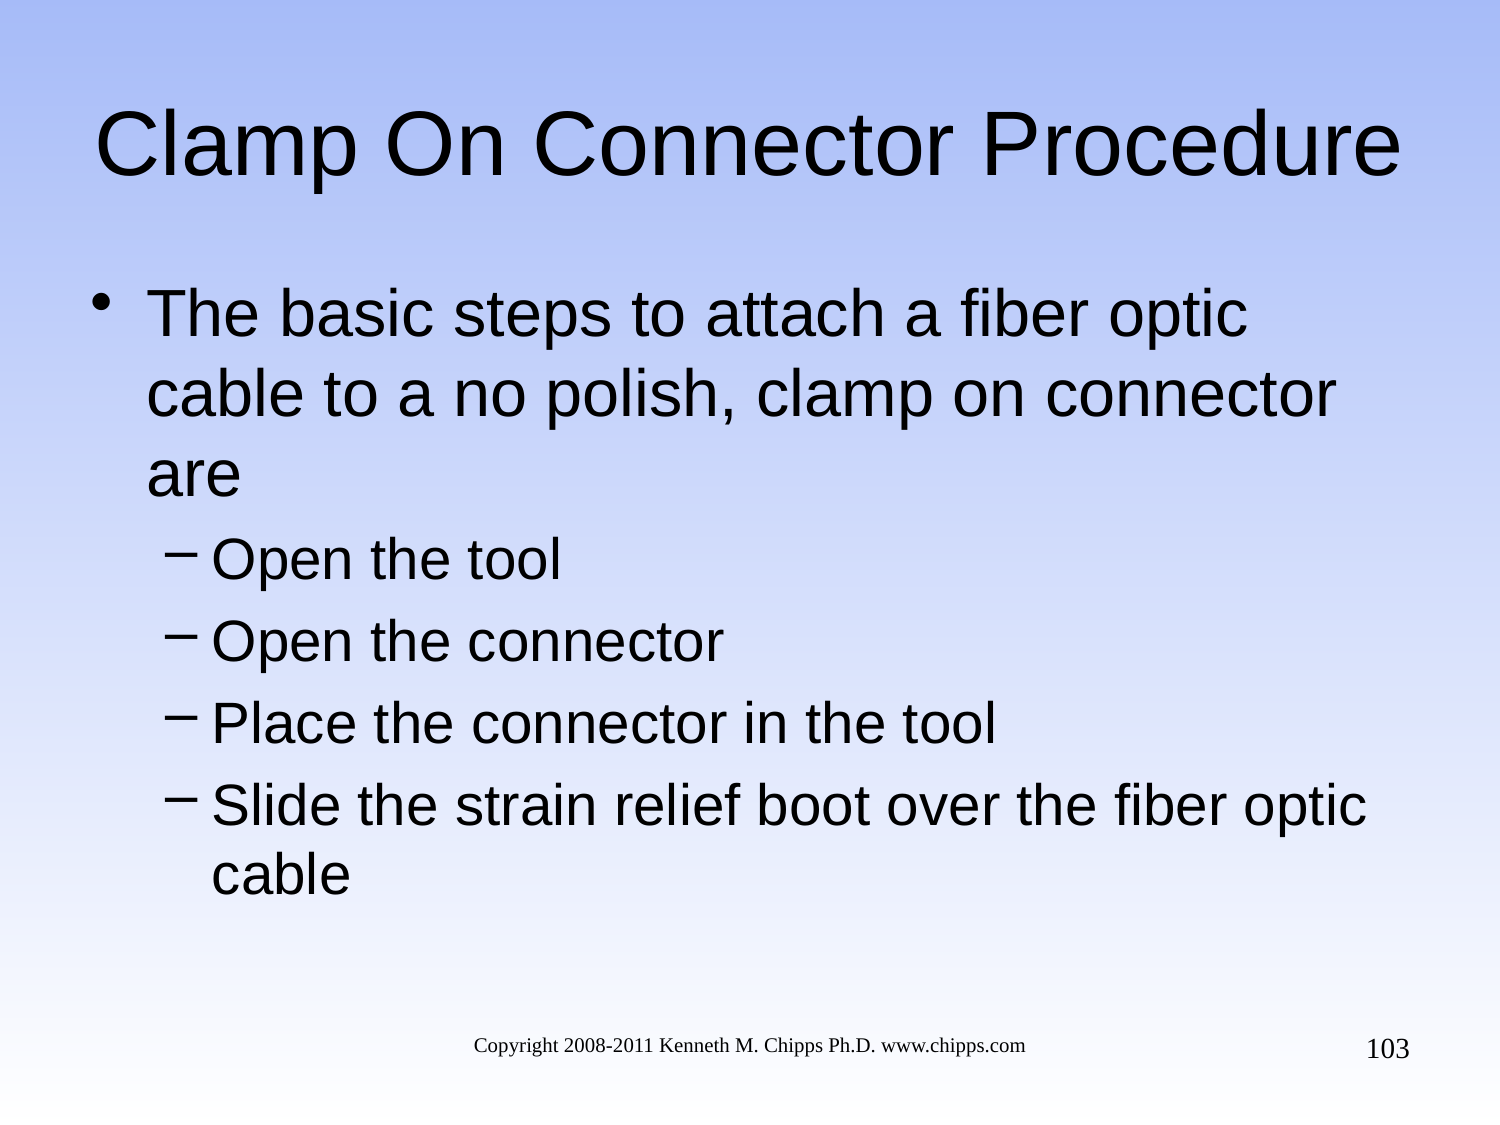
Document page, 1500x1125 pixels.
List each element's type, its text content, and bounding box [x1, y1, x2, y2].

footer Copyright 2008-2011 Kenneth M. Chipps Ph.D. www.chipps.com [449, 1024, 1051, 1103]
slide_number 103 [1074, 1021, 1426, 1101]
title Clamp On Connector Procedure [75, 45, 1425, 233]
list The basic steps to attach a fiber optic cable to a no polish, clamp on connector are Open the tool Open the connector Place the connector in the tool Slide the strain relief boot over the fiber optic cable [75, 262, 1425, 1005]
